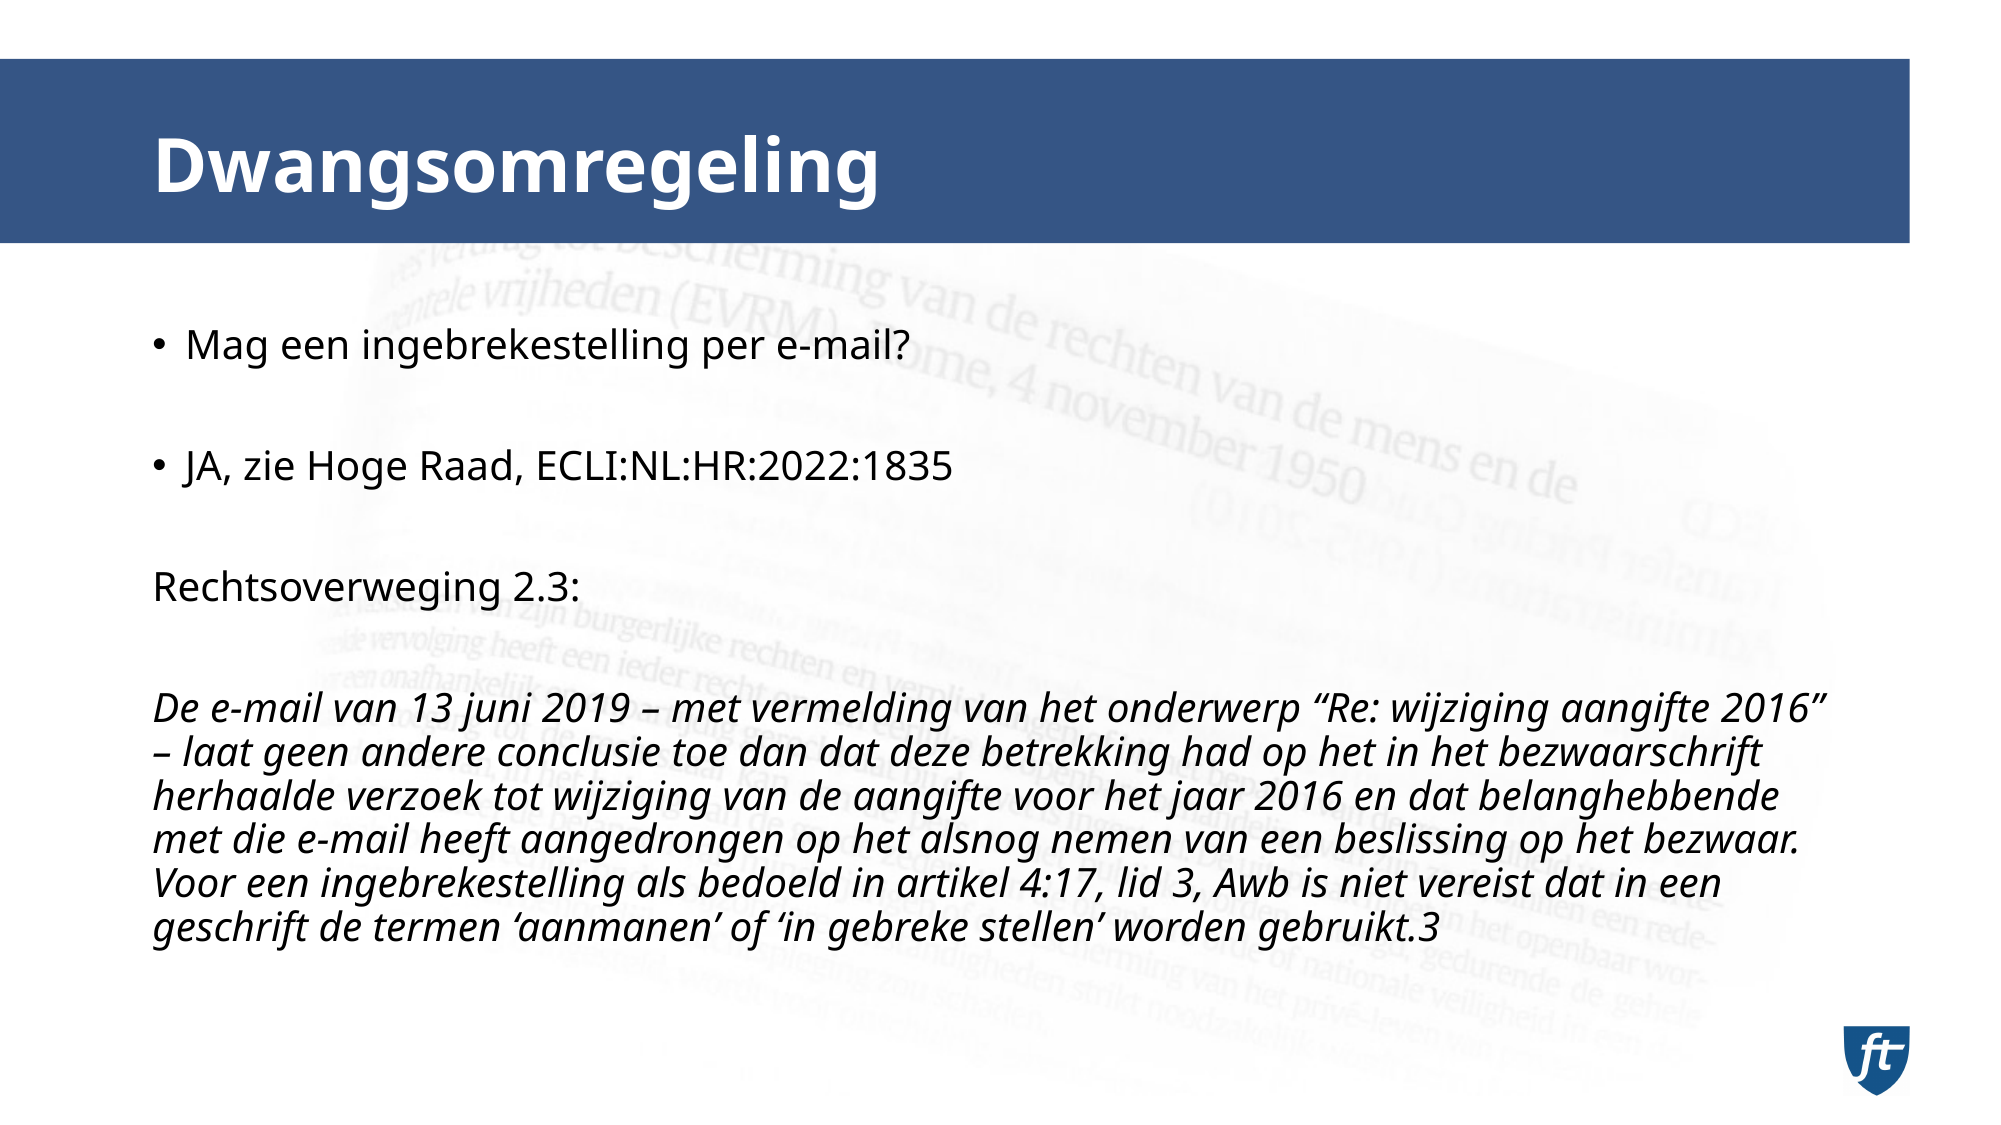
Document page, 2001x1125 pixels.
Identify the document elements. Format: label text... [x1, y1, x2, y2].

title Dwangsomregeling [137, 59, 1863, 278]
picture [78, 29, 1922, 1096]
list Mag een ingebrekestelling per e-mail? JA, zie Hoge Raad, ECLI:NL:HR:2022:1835 Rechtsoverweging 2.3: De e-mail van 13 juni 2019 – met vermelding van het onderwerp “Re: wijziging aangifte 2016” – laat geen andere conclusie toe dan dat deze betrekking had op het in het bezwaarschrift herhaalde verzoek tot wijziging van de aangifte voor het jaar 2016 en dat belanghebbende met die e-mail heeft aangedrongen op het alsnog nemen van een beslissing op het bezwaar. Voor een ingebrekestelling als bedoeld in artikel 4:17, lid 3, Awb is niet vereist dat in een geschrift de termen ‘aanmanen’ of ‘in gebreke stellen’ worden gebruikt.3 [137, 317, 1863, 967]
